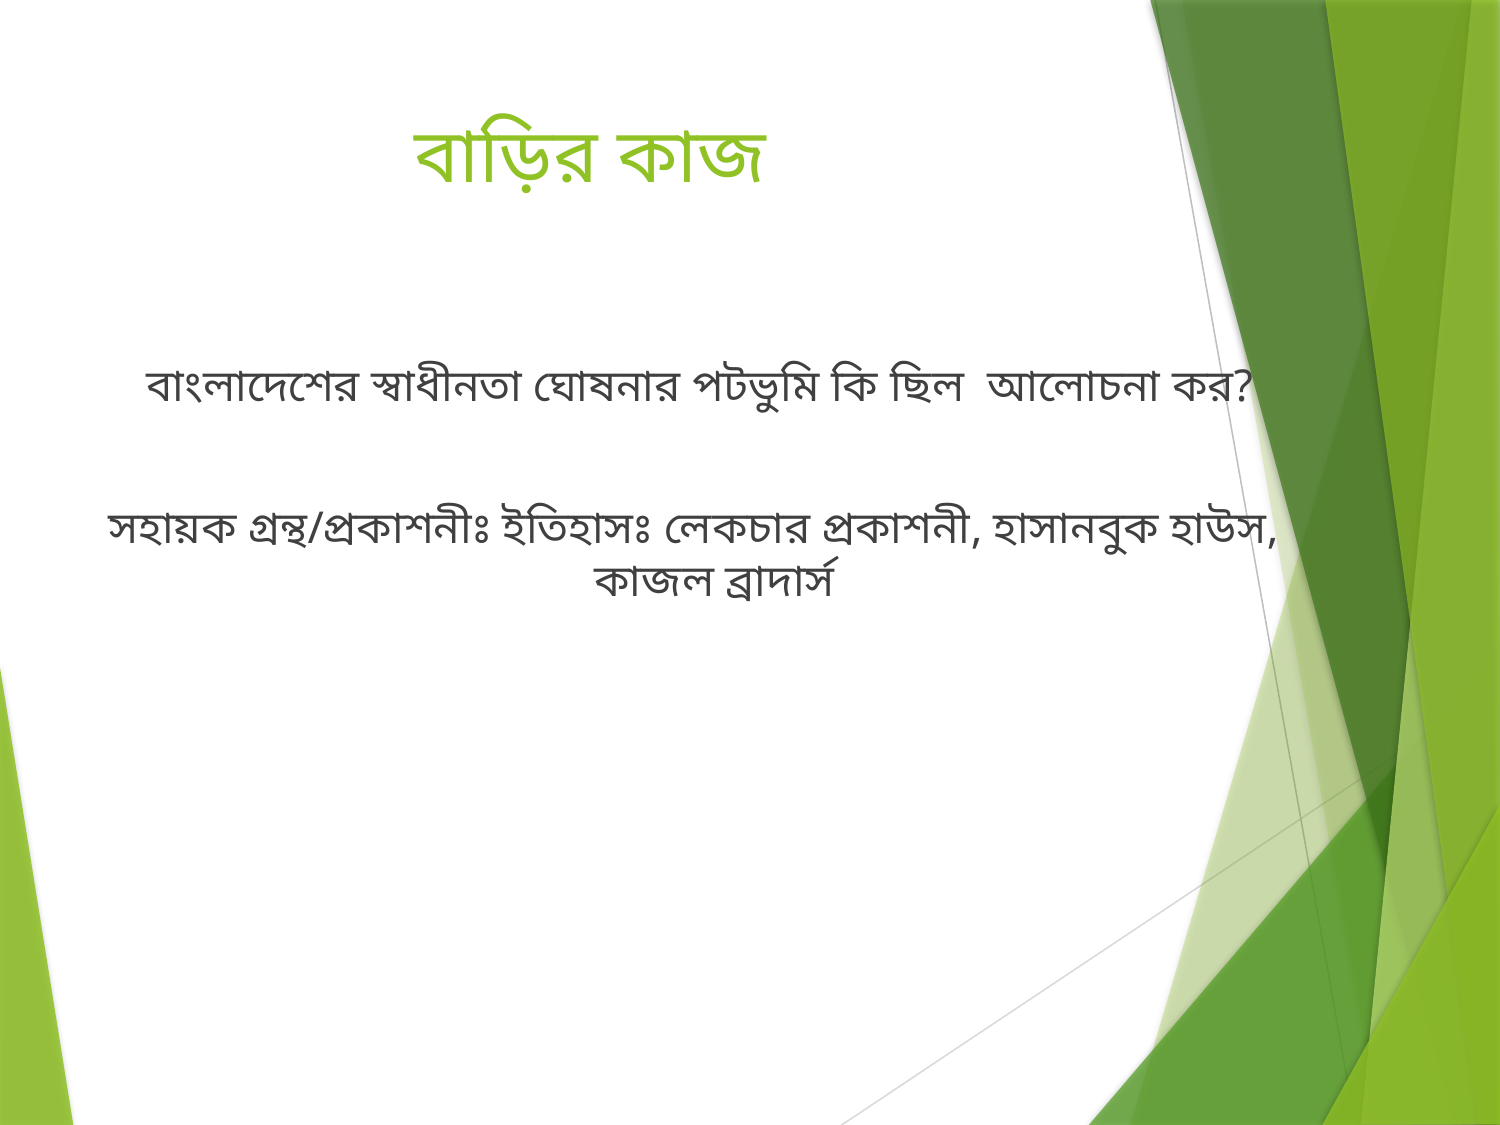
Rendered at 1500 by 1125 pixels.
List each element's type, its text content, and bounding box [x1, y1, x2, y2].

list বাংলাদেশের স্বাধীনতা ঘোষনার পটভুমি কি ছিল আলোচনা কর? সহায়ক গ্রন্থ/প্রকাশনীঃ ইতিহাসঃ লেকচার প্রকাশনী, হাসানবুক হাউস, কাজল ব্রাদার্স [87, 350, 1300, 688]
title বাড়ির কাজ [399, 99, 913, 288]
